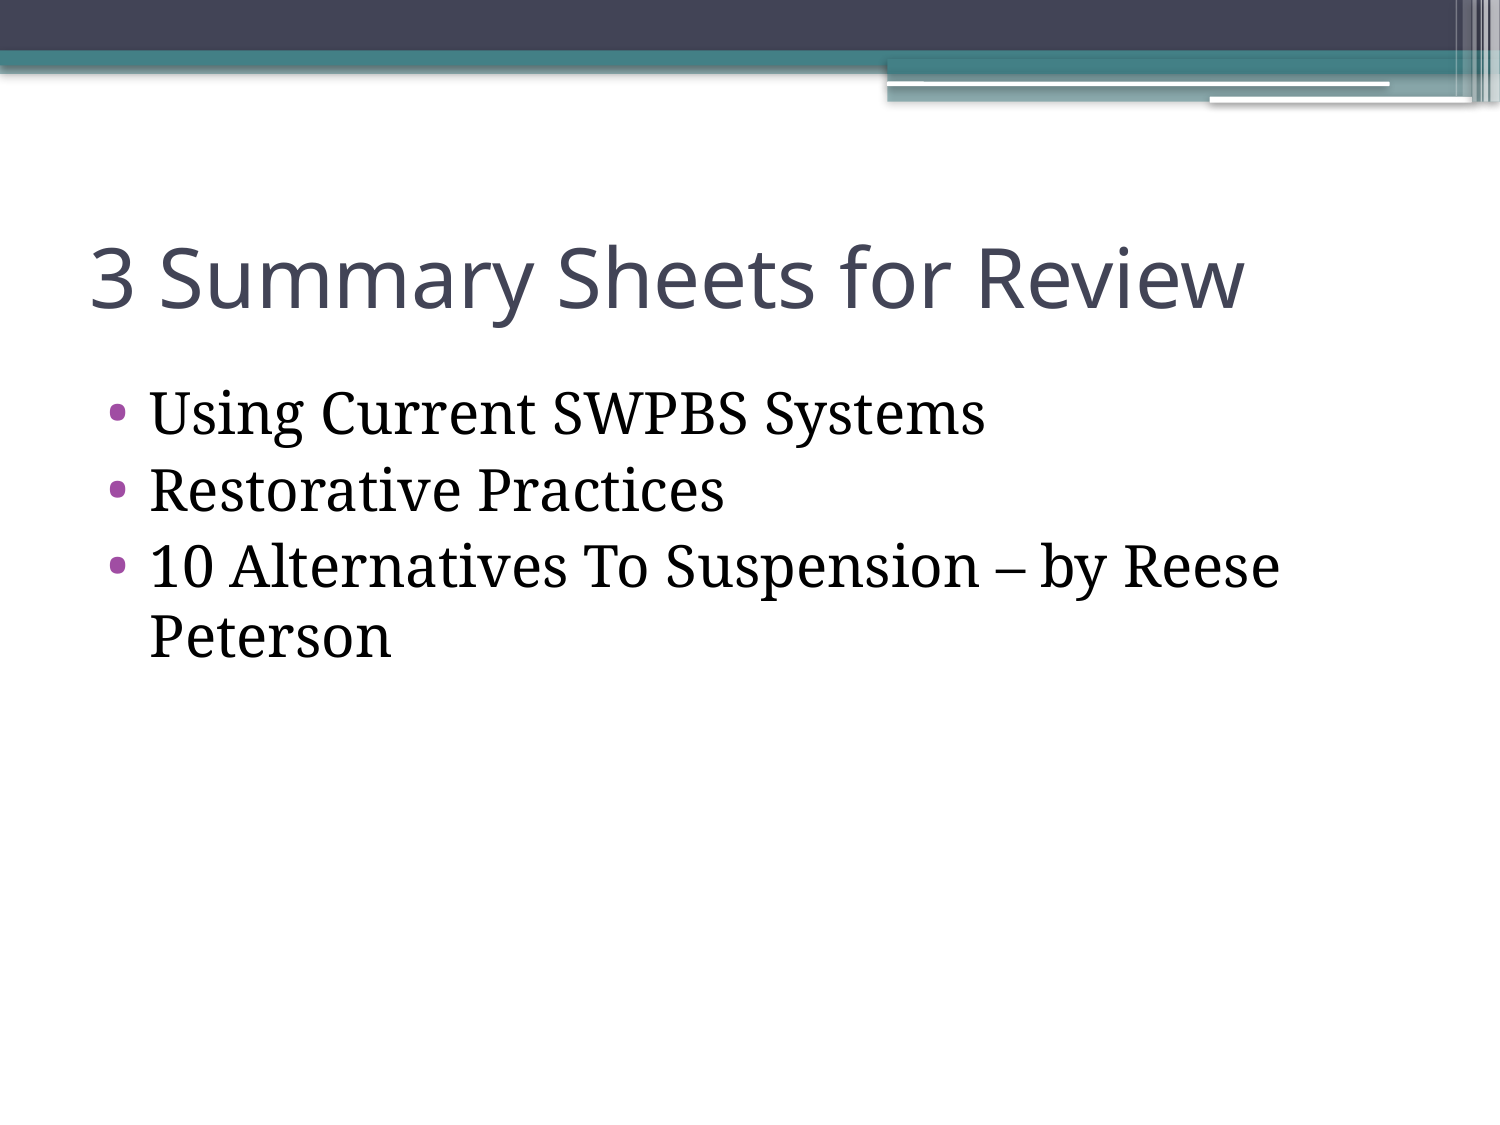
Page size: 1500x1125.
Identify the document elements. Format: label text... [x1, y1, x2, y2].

list Using Current SWPBS Systems Restorative Practices 10 Alternatives To Suspension – by Reese Peterson [75, 368, 1425, 1079]
title 3 Summary Sheets for Review [75, 187, 1425, 363]
